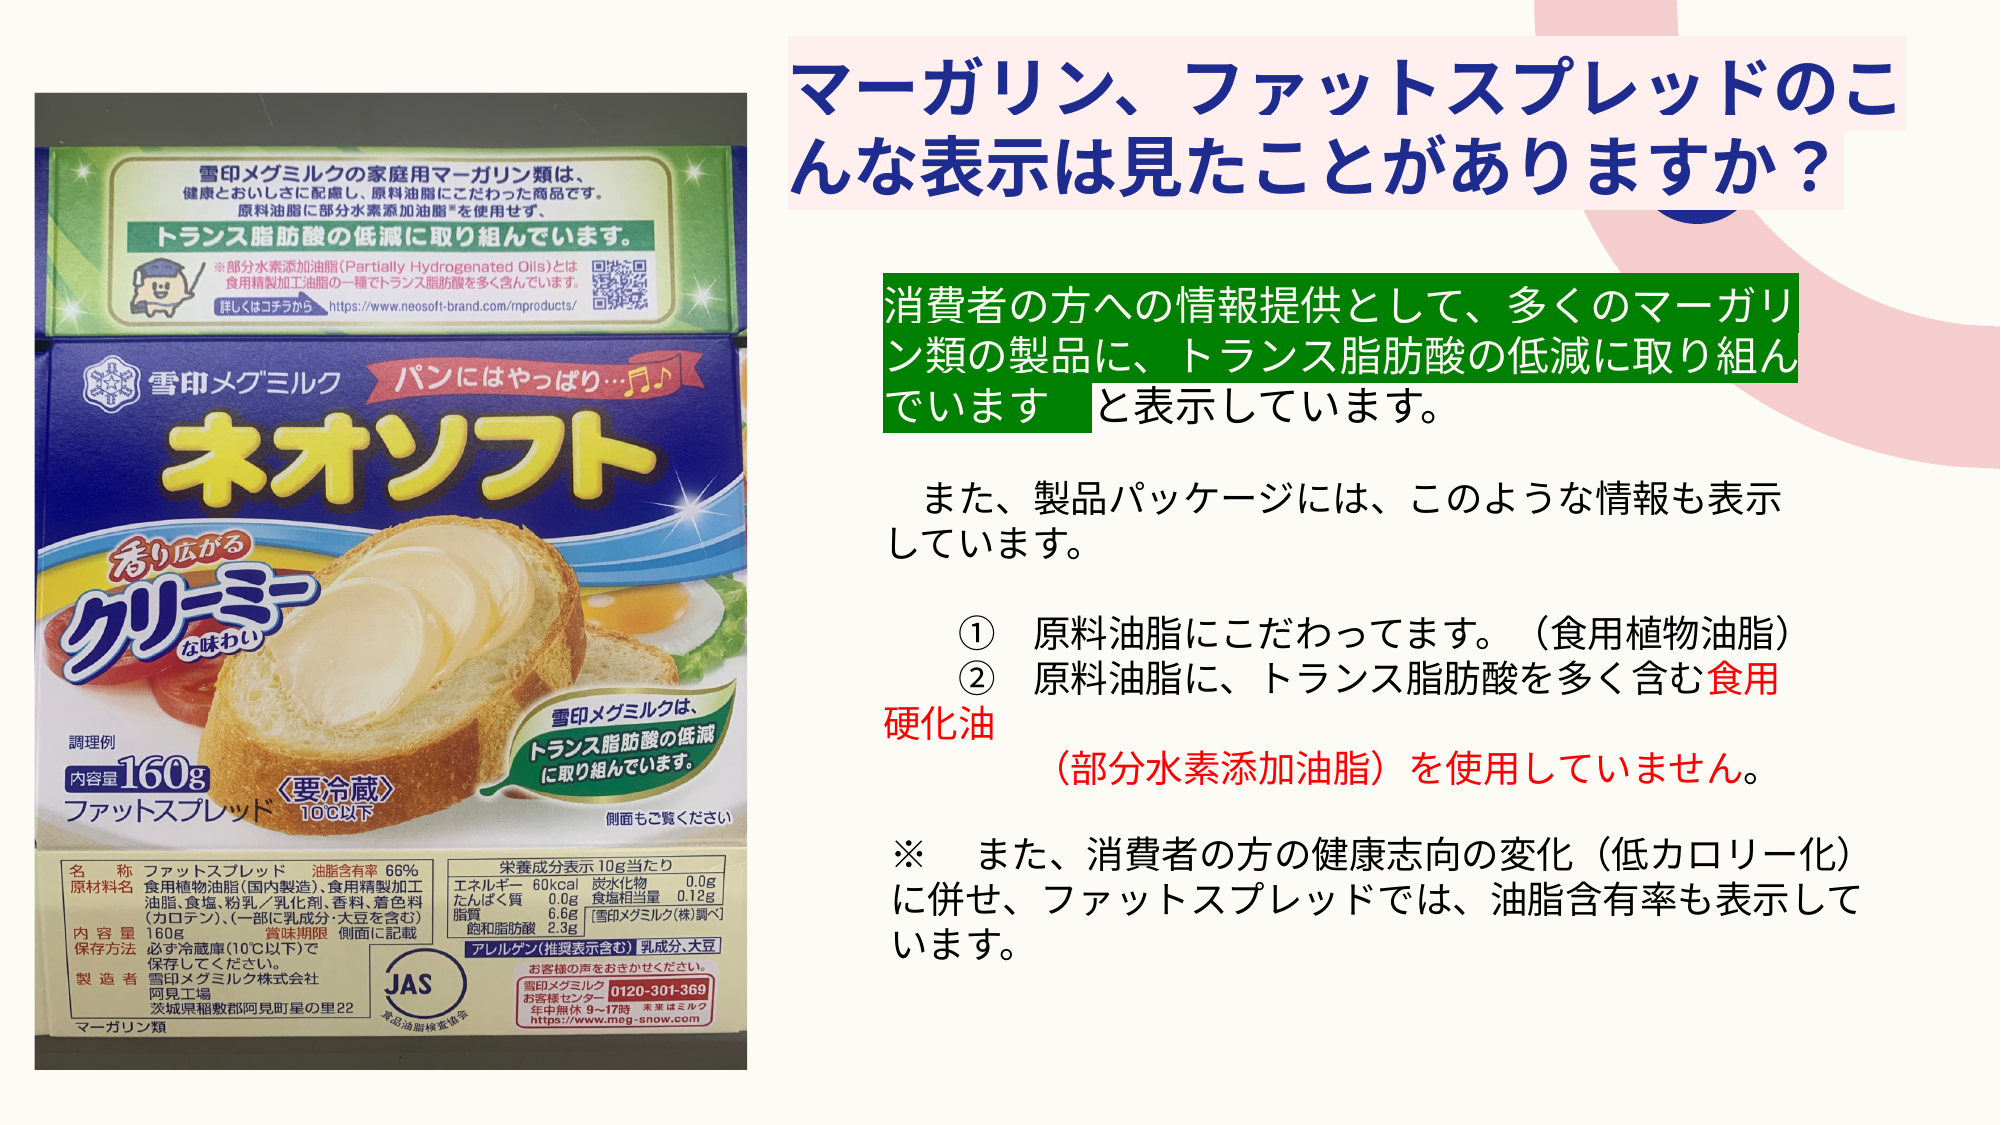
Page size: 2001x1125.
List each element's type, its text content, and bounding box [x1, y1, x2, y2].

title マーガリン、ファットスプレッドのこんな表示は見たことがありますか？ [772, 38, 1928, 213]
text_box ※ また、消費者の方の健康志向の変化（低カロリー化）に併せ、ファットスプレッドでは、油脂含有率も表示しています。 [875, 823, 1902, 974]
picture [0, 93, 880, 1070]
text_box 消費者の方への情報提供として、多くのマーガリン類の製品に、トランス脂肪酸の低減に取り組んでいます と表示しています。 また、製品パッケージには、このような情報も表示しています。 ① 原料油脂にこだわってます。（食用植物油脂） ② 原料油脂に、トランス脂肪酸を多く含む食用硬化油 （部分水素添加油脂）を使用していません。 [880, 272, 1832, 823]
